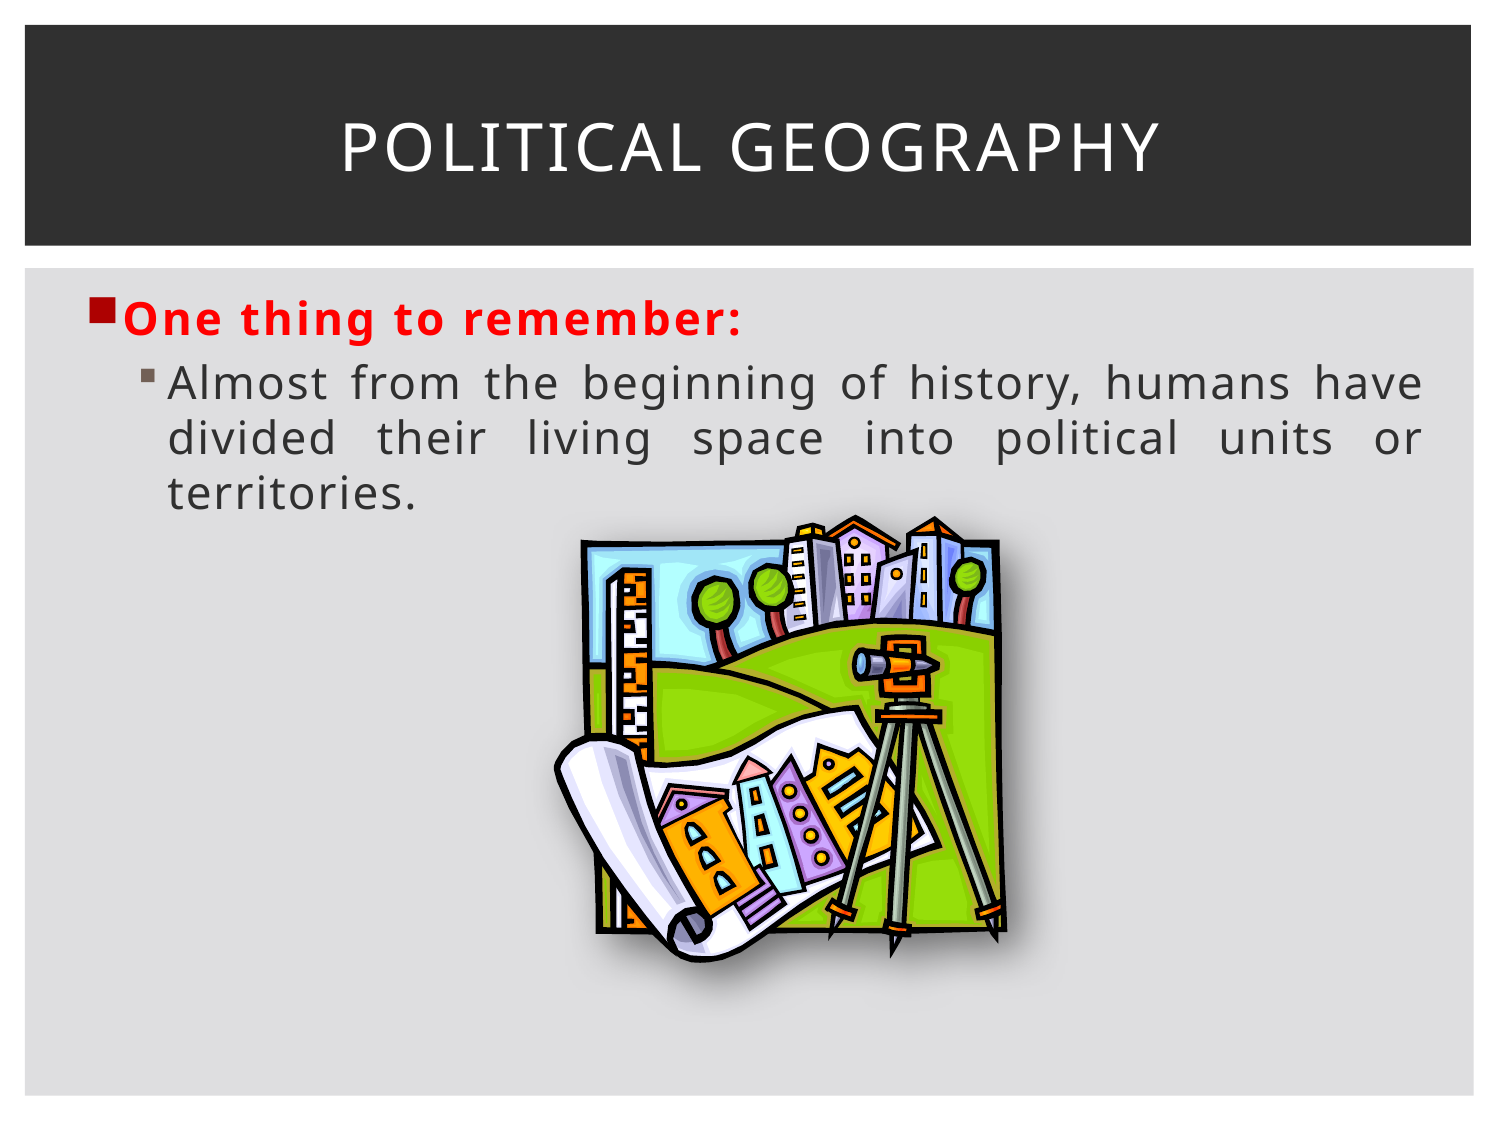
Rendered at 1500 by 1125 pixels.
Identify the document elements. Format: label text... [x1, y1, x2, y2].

picture [549, 507, 1016, 972]
list One thing to remember: Almost from the beginning of history, humans have divided their living space into political units or territories. [62, 282, 1442, 1005]
title Political geography [62, 58, 1438, 232]
